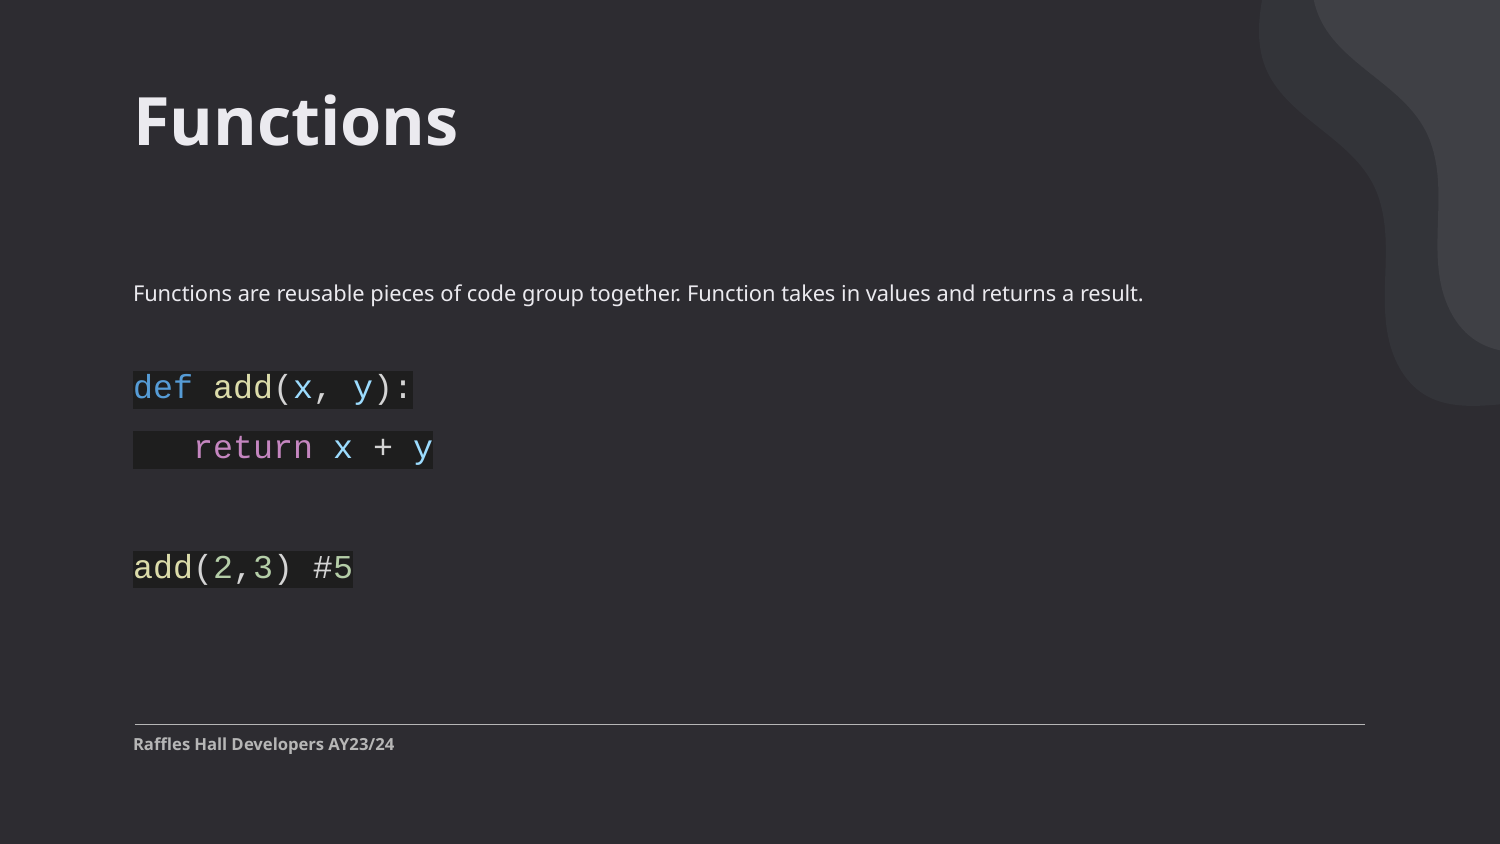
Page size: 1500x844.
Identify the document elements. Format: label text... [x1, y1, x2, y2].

title Functions [118, 63, 1382, 161]
subtitle Raffles Hall Developers AY23/24 [118, 731, 435, 756]
list Functions are reusable pieces of code group together. Function takes in values and returns a result. def add(x, y): return x + y add(2,3) #5 [118, 185, 1354, 706]
